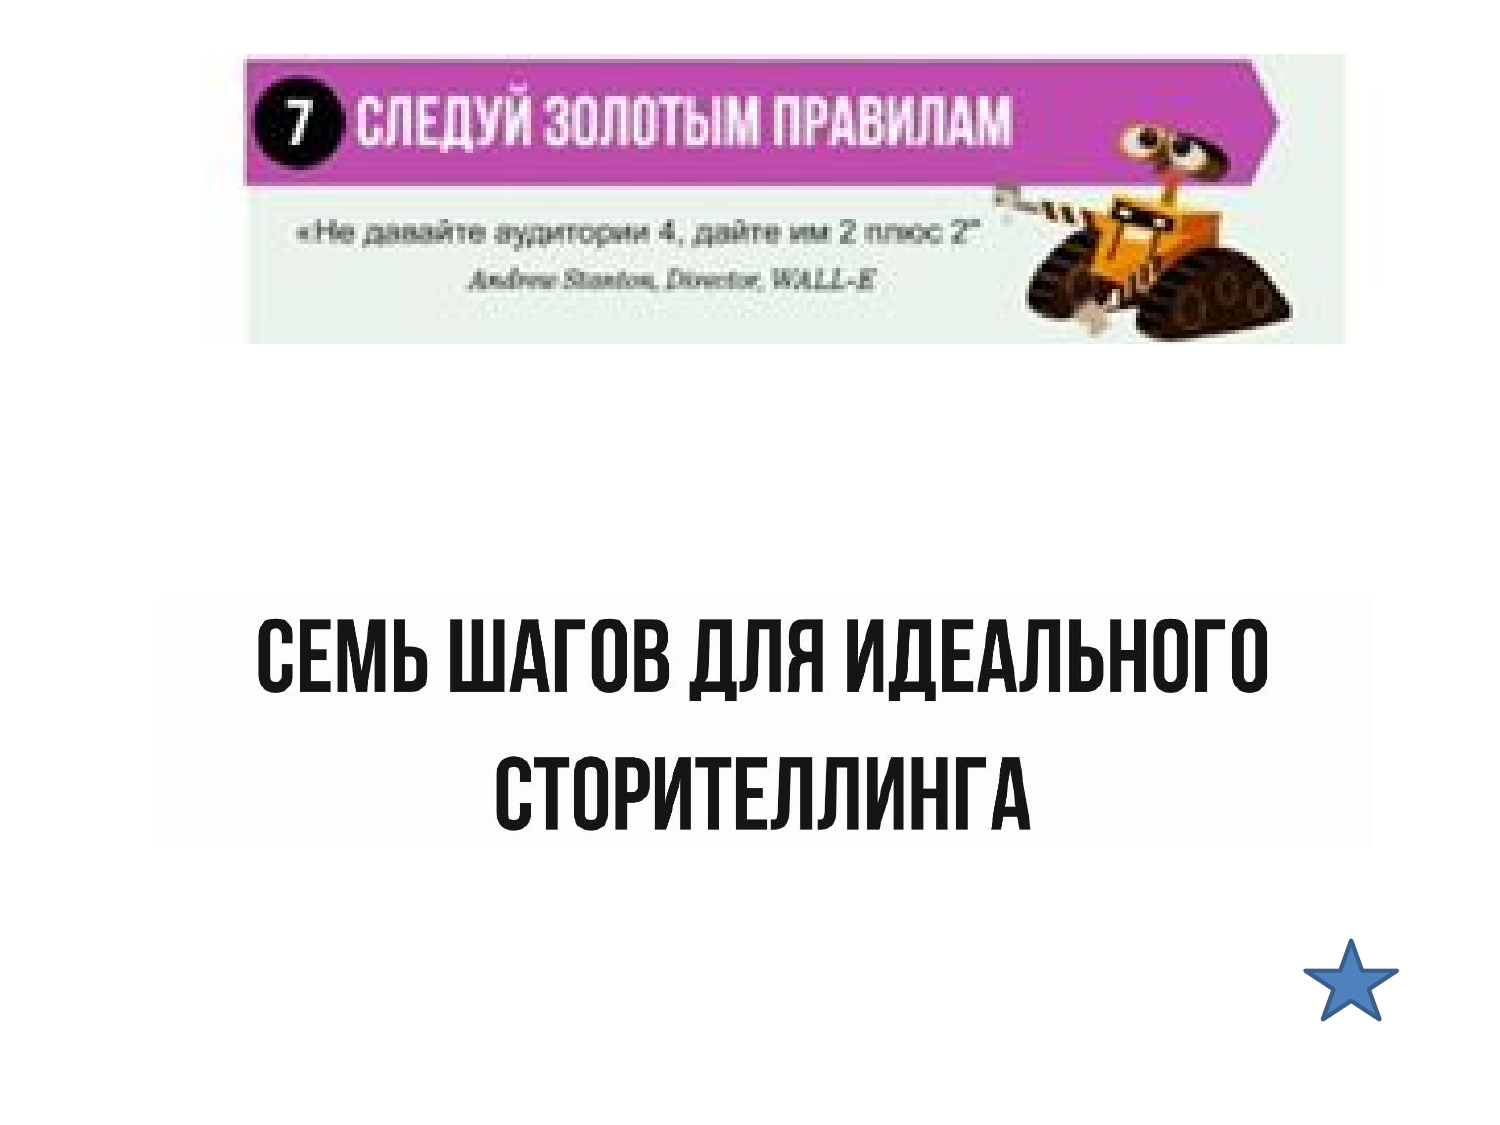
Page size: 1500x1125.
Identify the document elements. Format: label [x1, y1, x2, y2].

picture [159, 597, 1383, 848]
text_box [1303, 938, 1400, 1022]
picture [206, 54, 1398, 344]
